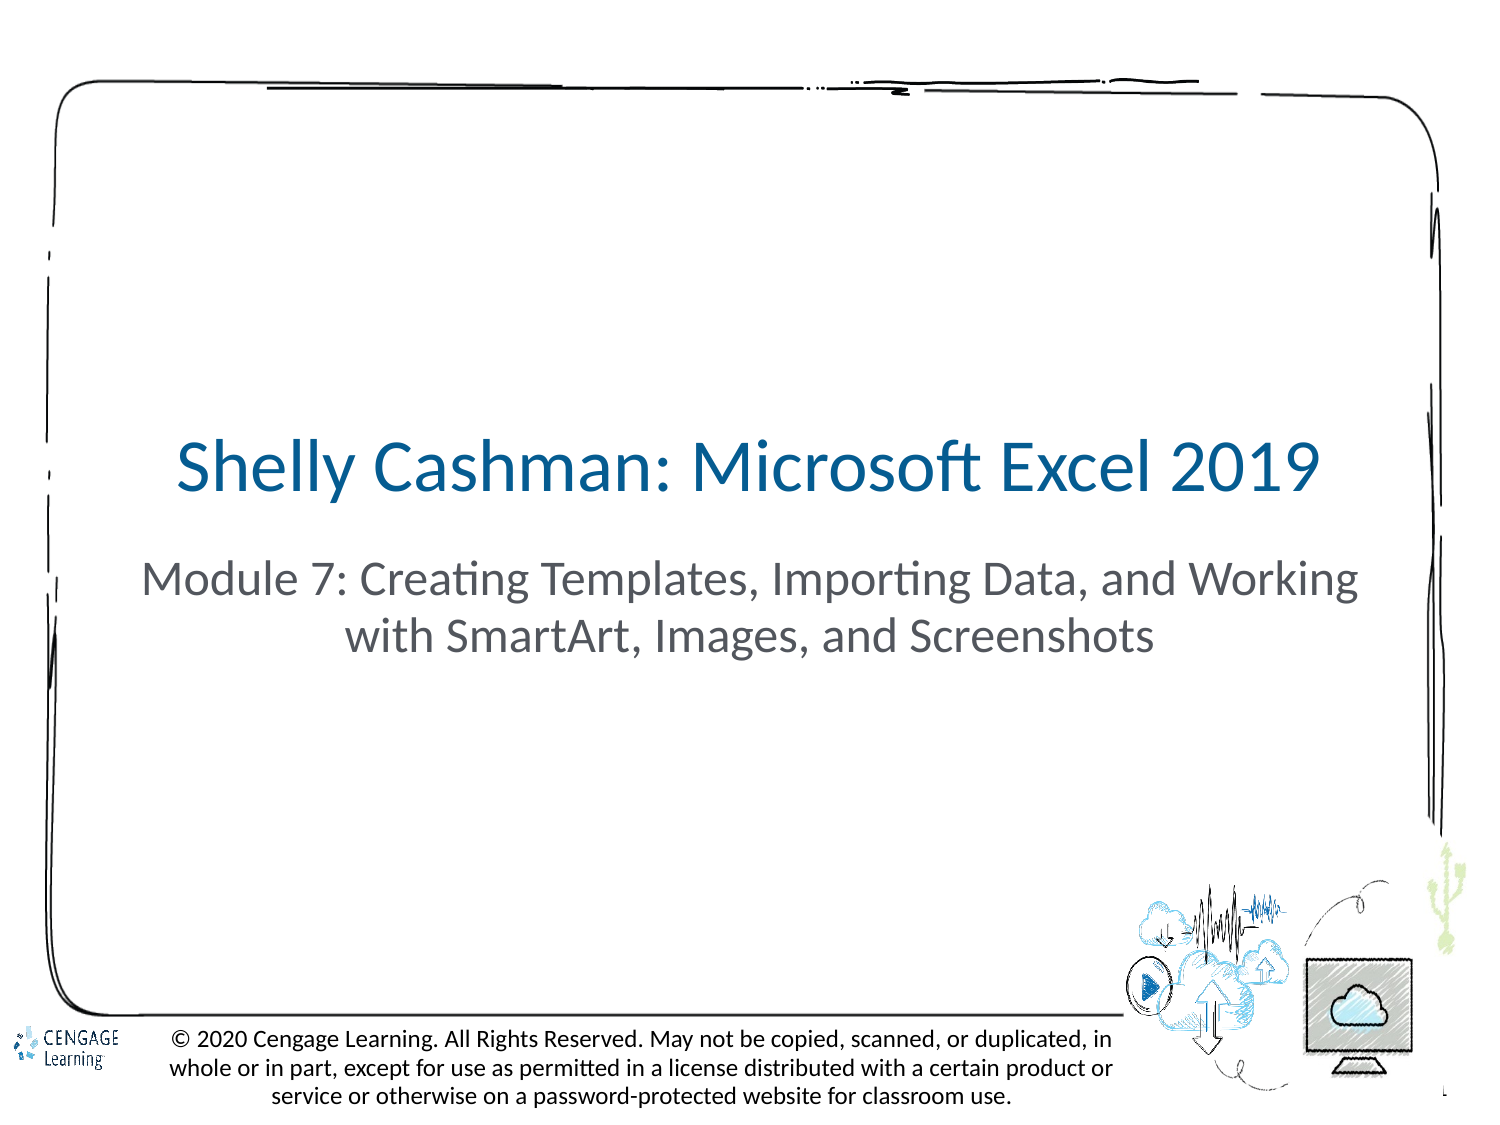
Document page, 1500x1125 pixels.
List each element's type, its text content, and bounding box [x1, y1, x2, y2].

list © 2020 Cengage Learning. All Rights Reserved. May not be copied, scanned, or duplicated, in whole or in part, except for use as permitted in a license distributed with a certain product or service or otherwise on a password-protected website for classroom use. [136, 1025, 1149, 1112]
picture [1302, 863, 1413, 1079]
picture [13, 41, 1475, 1113]
subtitle Module 7: Creating Templates, Importing Data, and Working with SmartArt, Images, and Screenshots [114, 549, 1386, 666]
title Shelly Cashman: Microsoft Excel 2019 [114, 428, 1386, 507]
